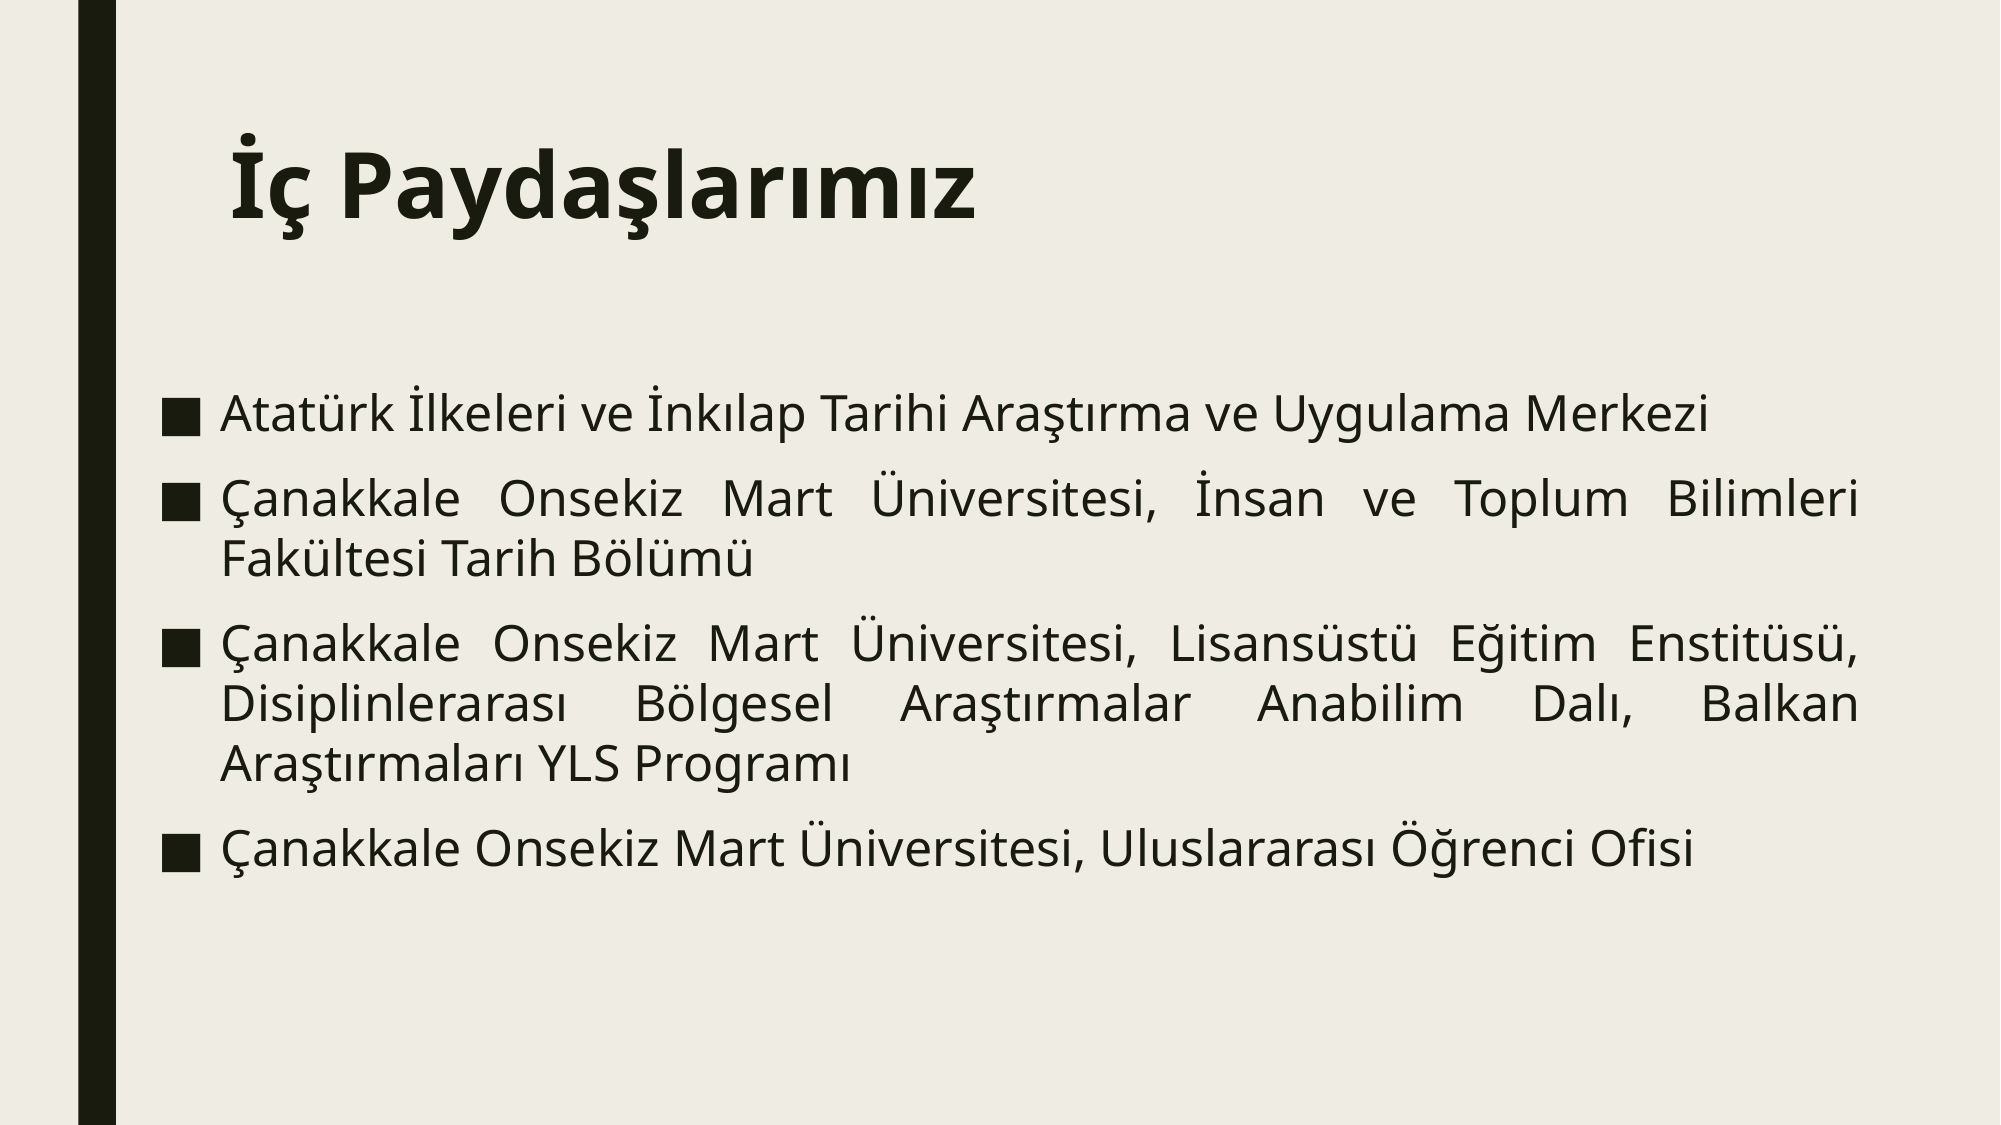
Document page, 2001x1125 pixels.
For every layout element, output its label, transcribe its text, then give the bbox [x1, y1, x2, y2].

list Atatürk İlkeleri ve İnkılap Tarihi Araştırma ve Uygulama Merkezi Çanakkale Onsekiz Mart Üniversitesi, İnsan ve Toplum Bilimleri Fakültesi Tarih Bölümü Çanakkale Onsekiz Mart Üniversitesi, Lisansüstü Eğitim Enstitüsü, Disiplinlerarası Bölgesel Araştırmalar Anabilim Dalı, Balkan Araştırmaları YLS Programı Çanakkale Onsekiz Mart Üniversitesi, Uluslararası Öğrenci Ofisi [142, 298, 1876, 891]
title İç Paydaşlarımız [215, 132, 1174, 253]
